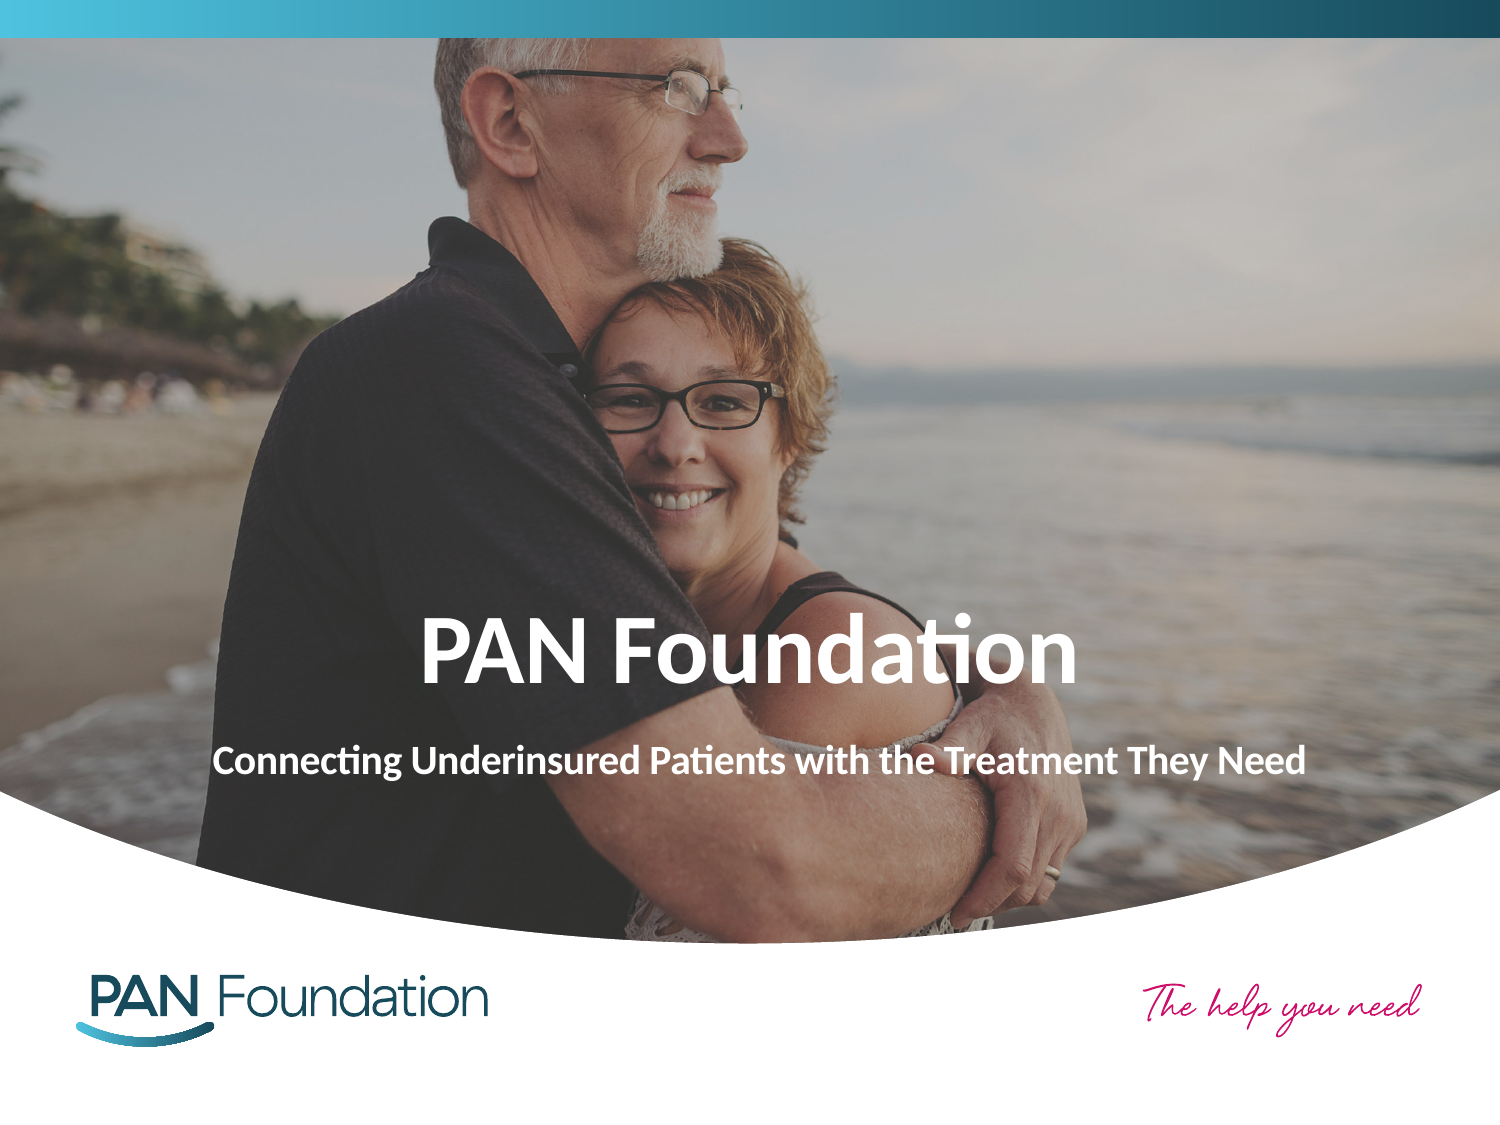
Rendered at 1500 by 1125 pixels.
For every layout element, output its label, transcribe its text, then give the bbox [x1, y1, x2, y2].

title PAN Foundation [187, 328, 1313, 704]
subtitle Connecting Underinsured Patients with the Treatment They Need [197, 732, 1323, 1005]
